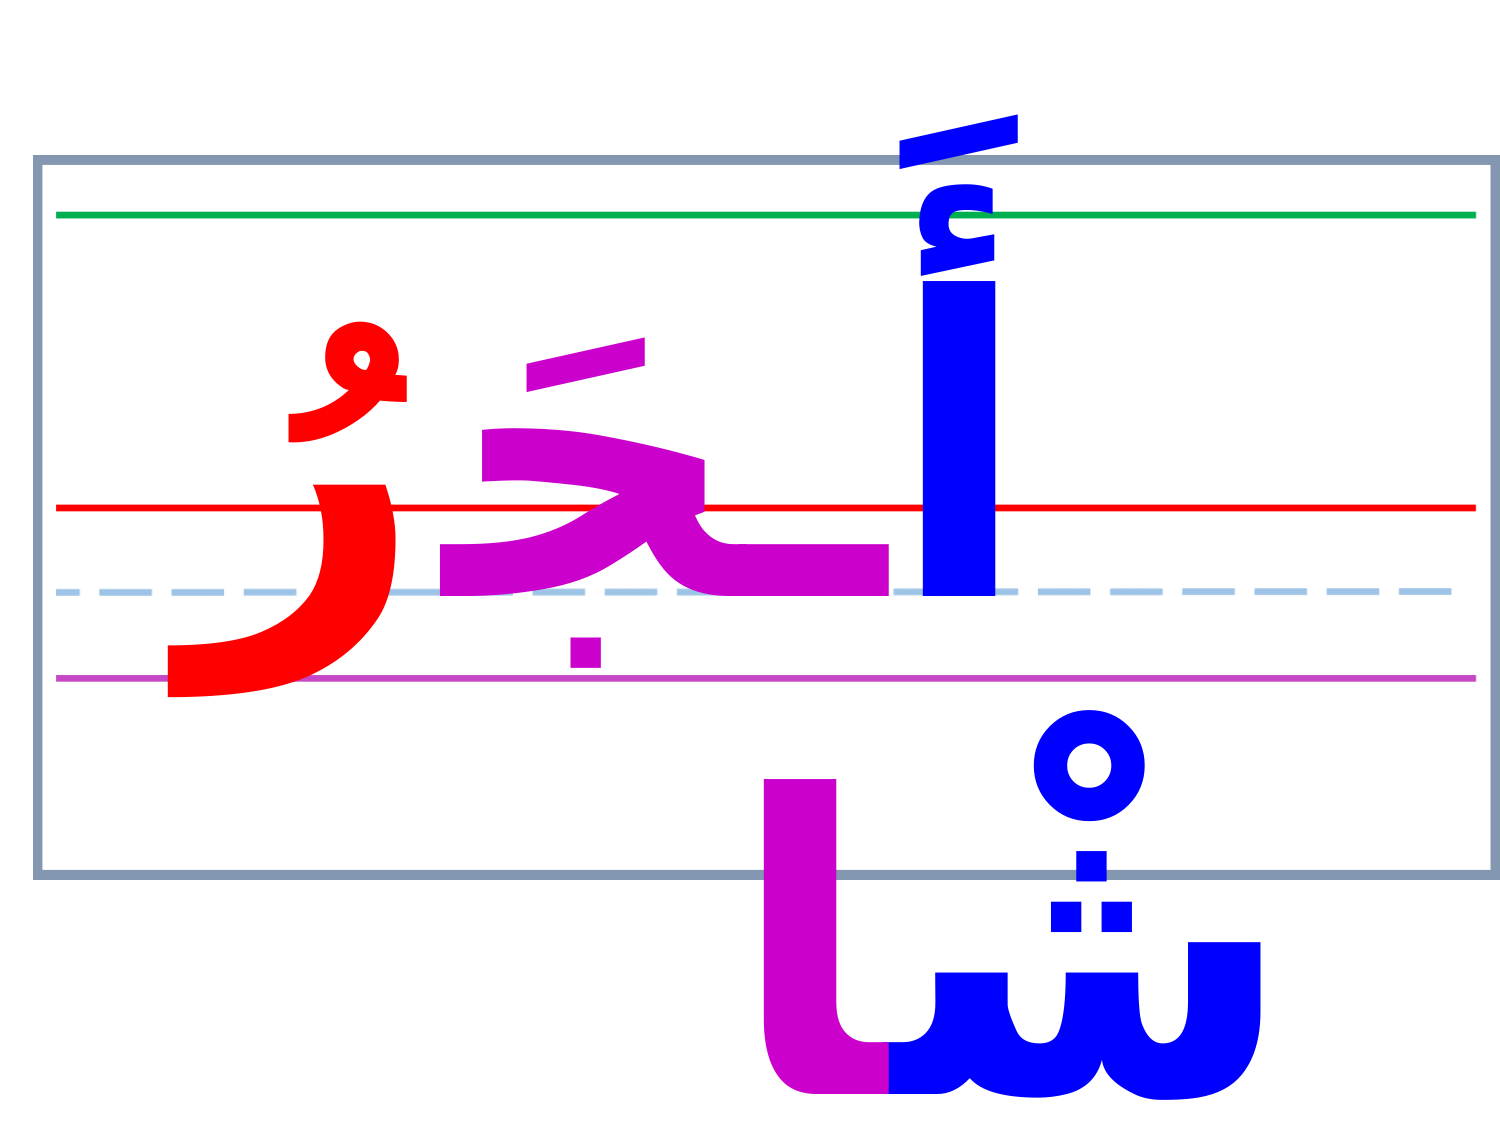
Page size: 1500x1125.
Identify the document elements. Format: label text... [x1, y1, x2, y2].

picture [32, 154, 1500, 880]
text_box أَشْـ [900, 888, 1417, 1125]
text_box ـجَا [312, 888, 900, 1125]
